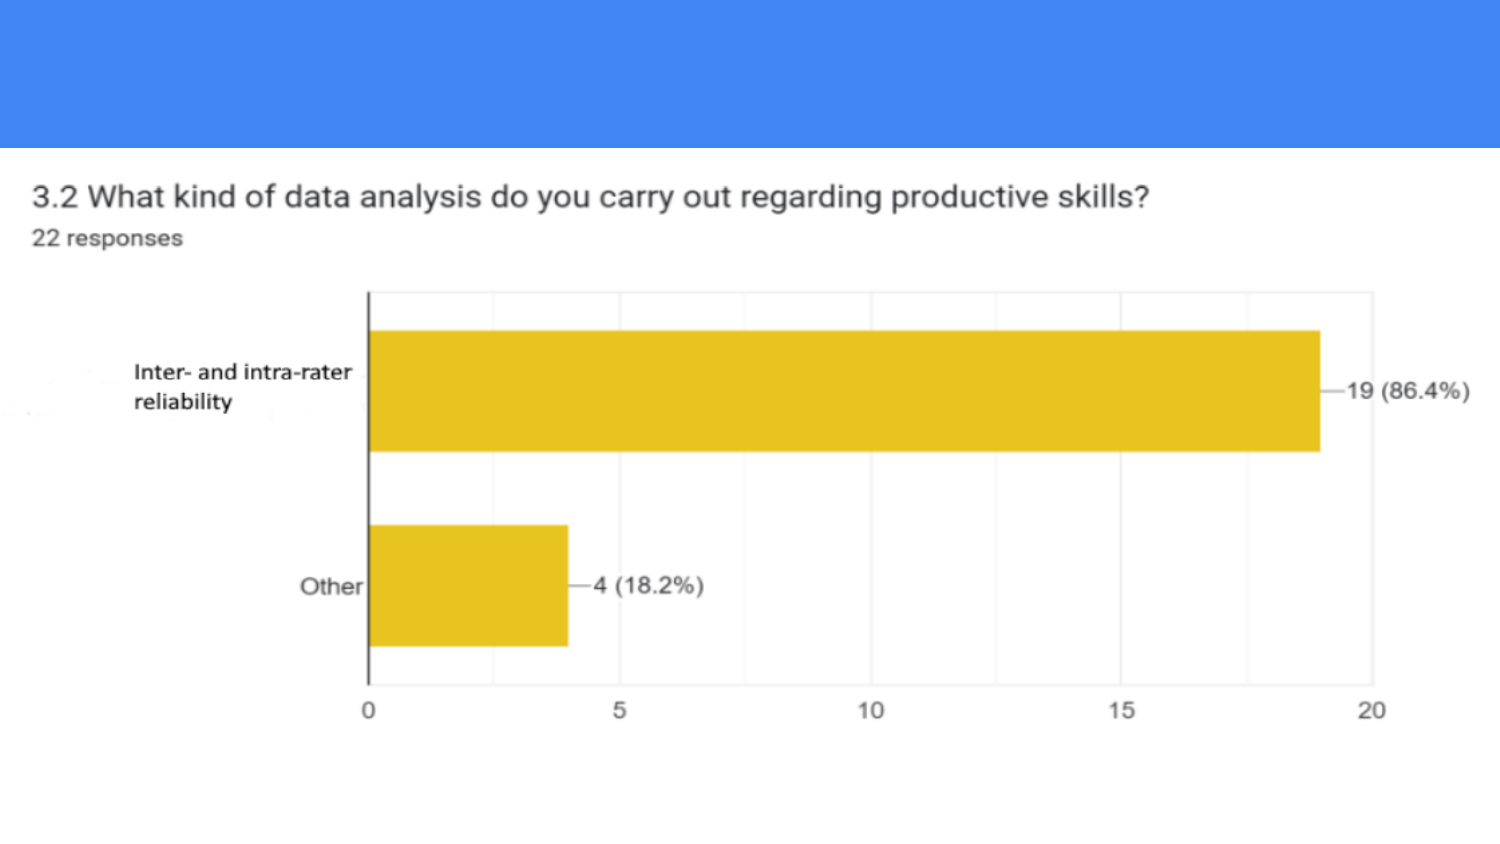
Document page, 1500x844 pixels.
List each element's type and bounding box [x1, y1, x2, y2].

picture [0, 148, 1500, 844]
